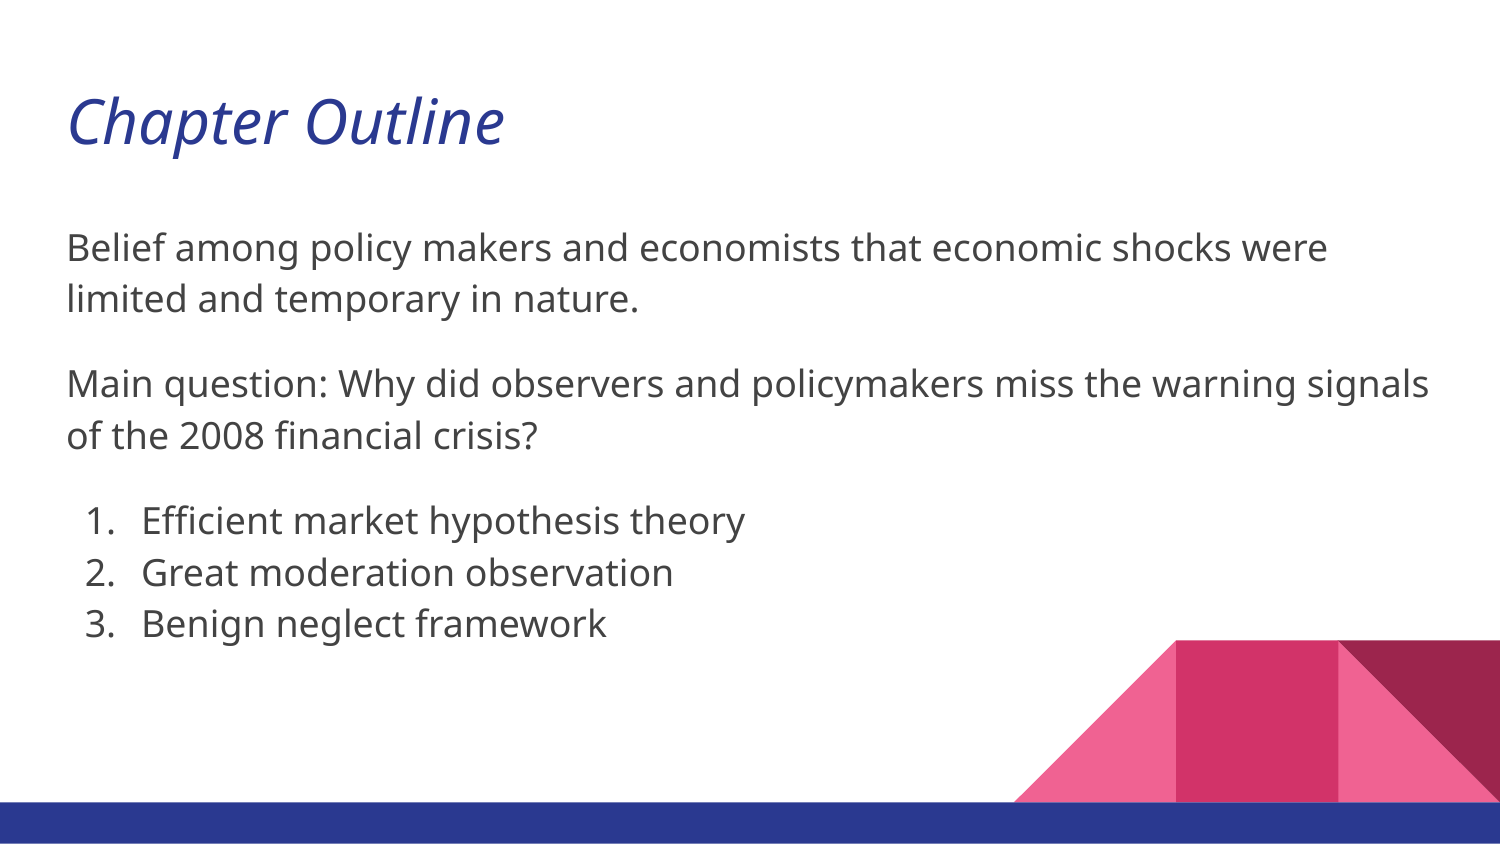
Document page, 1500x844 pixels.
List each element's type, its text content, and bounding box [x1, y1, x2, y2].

list Belief among policy makers and economists that economic shocks were limited and temporary in nature. Main question: Why did observers and policymakers miss the warning signals of the 2008 financial crisis? Efficient market hypothesis theory Great moderation observation Benign neglect framework [51, 201, 1449, 750]
title Chapter Outline [51, 67, 1449, 167]
